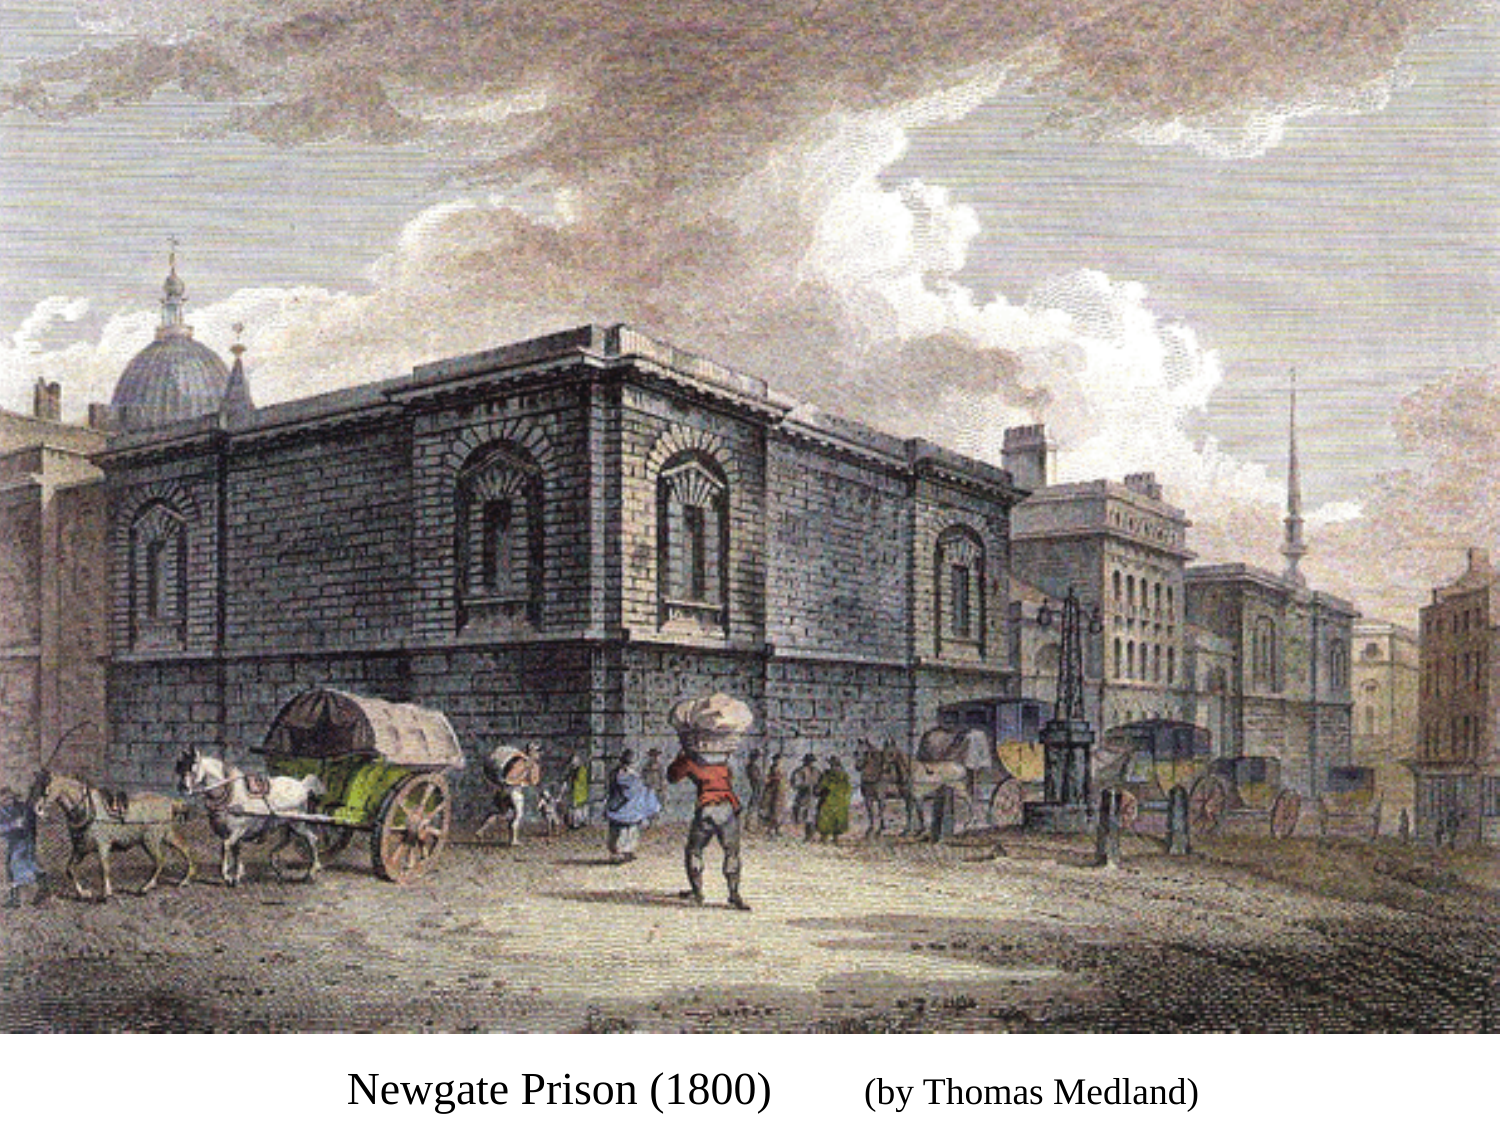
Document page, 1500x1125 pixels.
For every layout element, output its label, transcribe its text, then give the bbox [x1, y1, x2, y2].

text_box Newgate Prison (1800) (by Thomas Medland) [346, 1059, 1219, 1111]
picture [0, 0, 1500, 1034]
